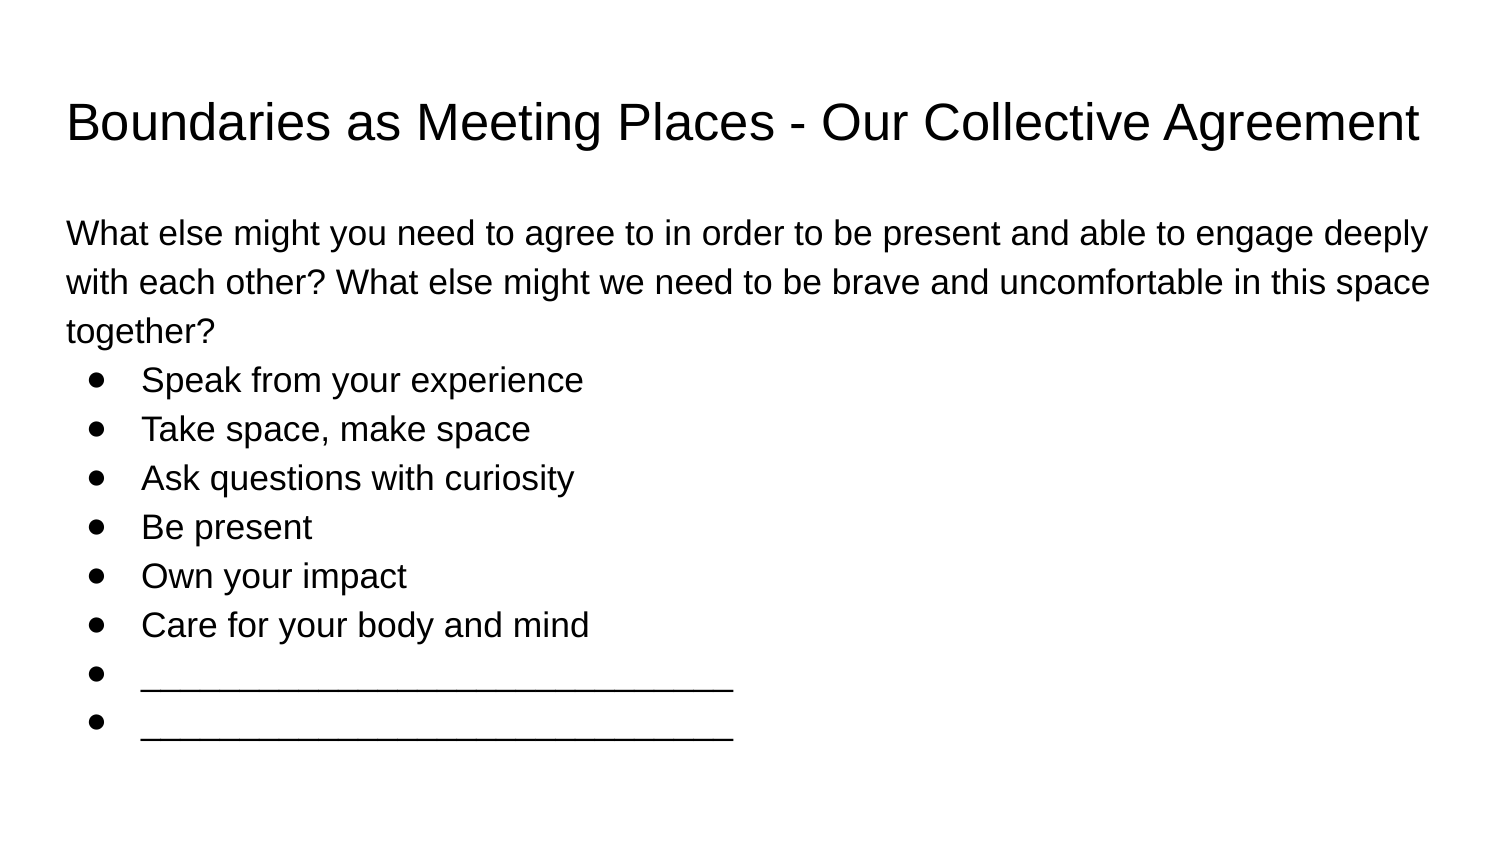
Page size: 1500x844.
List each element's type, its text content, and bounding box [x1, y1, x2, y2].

title Boundaries as Meeting Places - Our Collective Agreement [51, 72, 1449, 167]
list What else might you need to agree to in order to be present and able to engage deeply with each other? What else might we need to be brave and uncomfortable in this space together? Speak from your experience Take space, make space Ask questions with curiosity Be present Own your impact Care for your body and mind ______________________________ ______________________________ [51, 189, 1449, 750]
